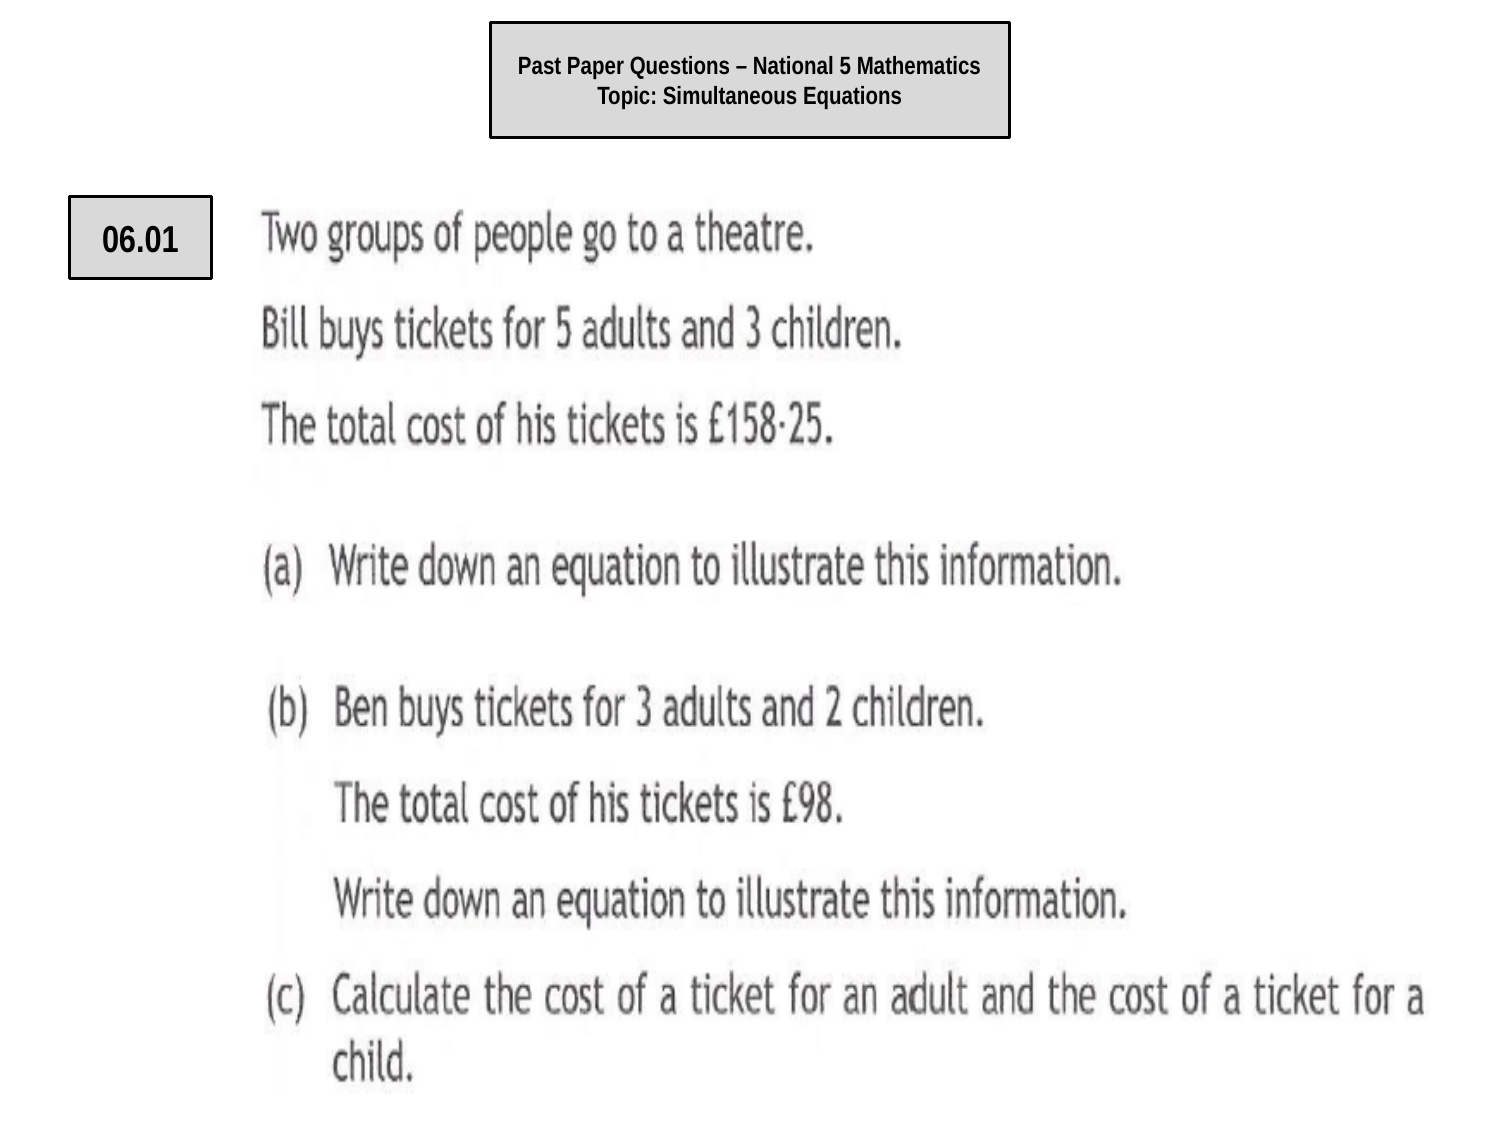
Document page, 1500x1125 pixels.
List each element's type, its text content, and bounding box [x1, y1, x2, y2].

text_box 06.01 [67, 194, 213, 281]
text_box Past Paper Questions – National 5 Mathematics Topic: Simultaneous Equations [488, 20, 1012, 139]
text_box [252, 195, 1436, 1095]
